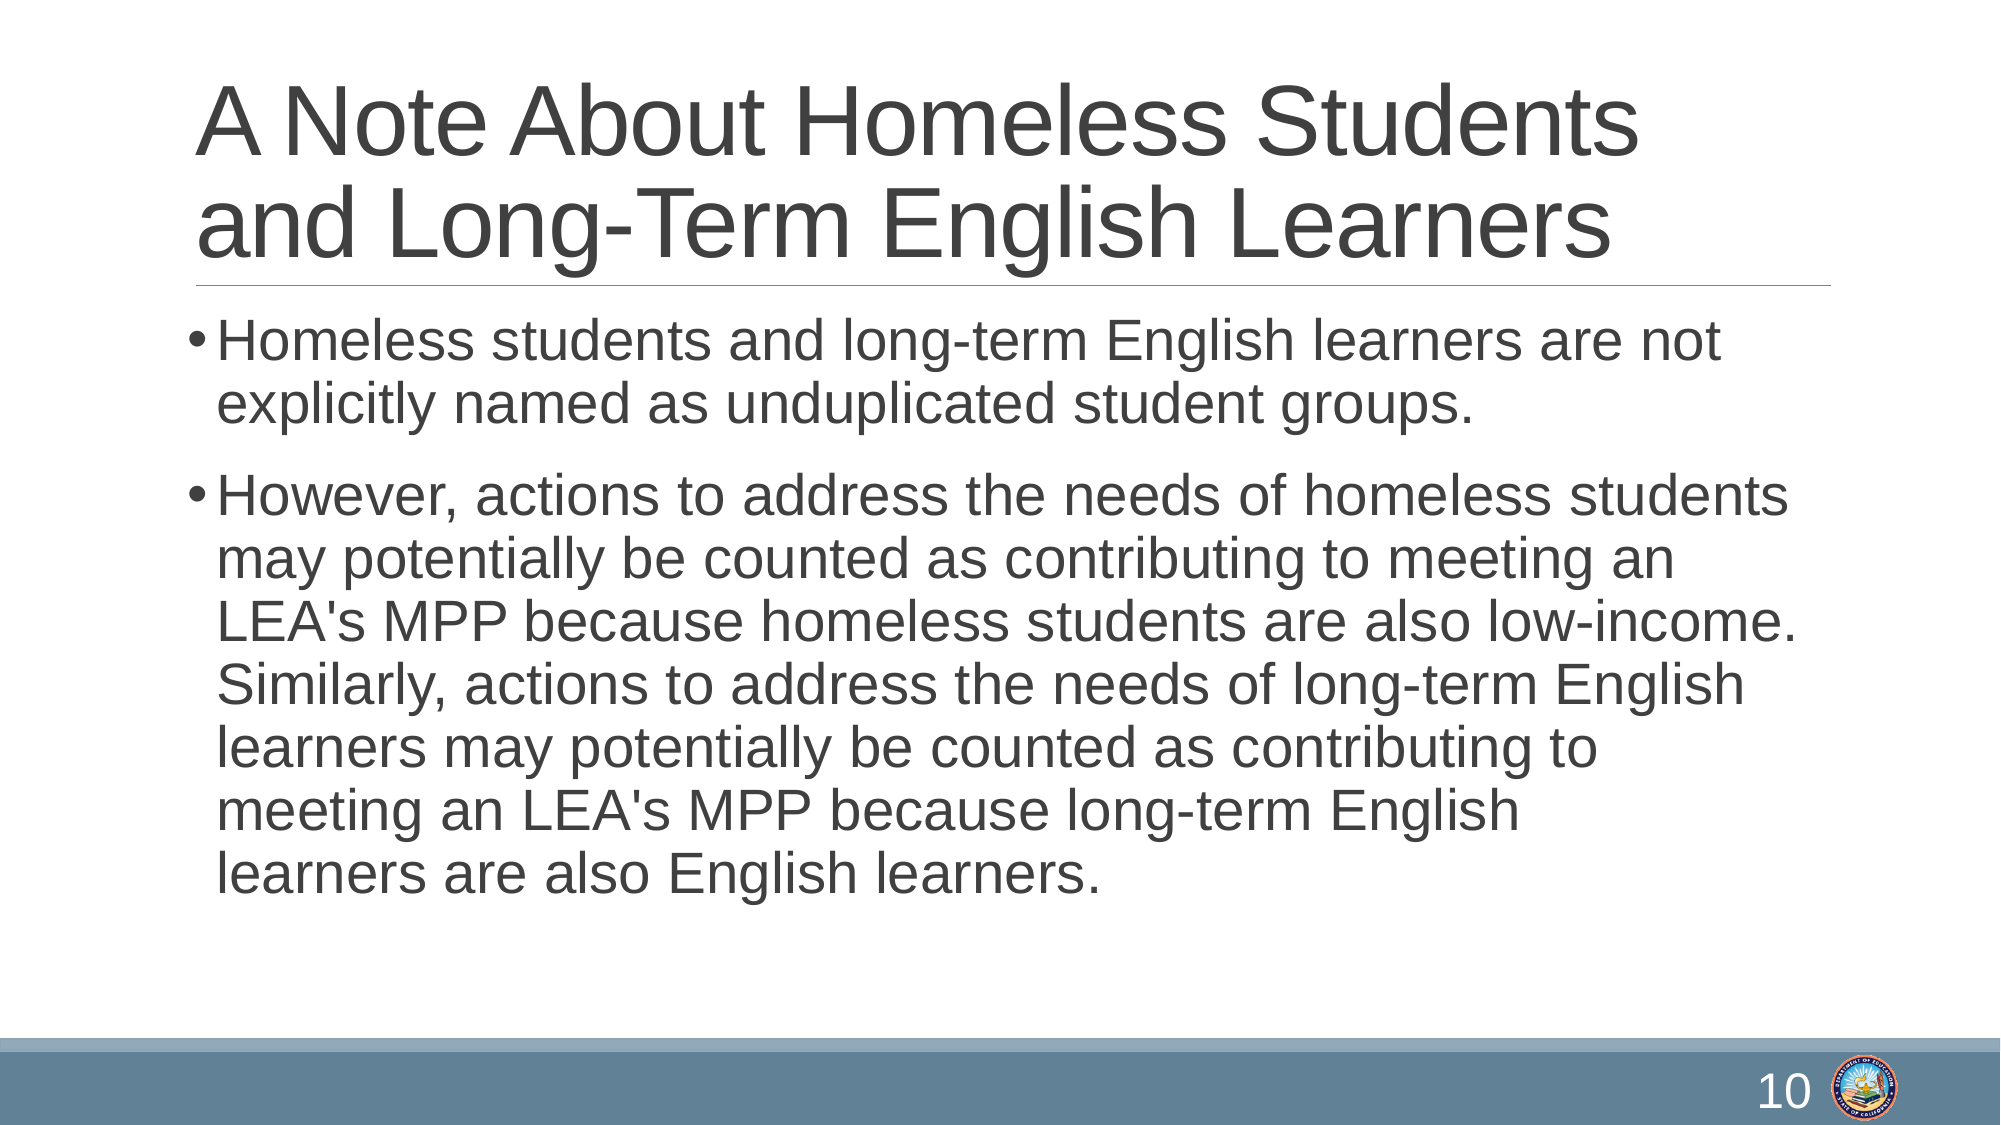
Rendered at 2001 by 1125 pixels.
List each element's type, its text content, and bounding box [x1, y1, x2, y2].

title A Note About Homeless Students and Long-Term English Learners [180, 47, 1830, 285]
slide_number 10 [1611, 1059, 1827, 1119]
picture [1831, 1055, 1899, 1122]
list Homeless students and long-term English learners are not explicitly named as unduplicated student groups. However, actions to address the needs of homeless students may potentially be counted as contributing to meeting an LEA's MPP because homeless students are also low-income. Similarly, actions to address the needs of long-term English learners may potentially be counted as contributing to meeting an LEA's MPP because long-term English learners are also English learners. [180, 302, 1830, 1018]
